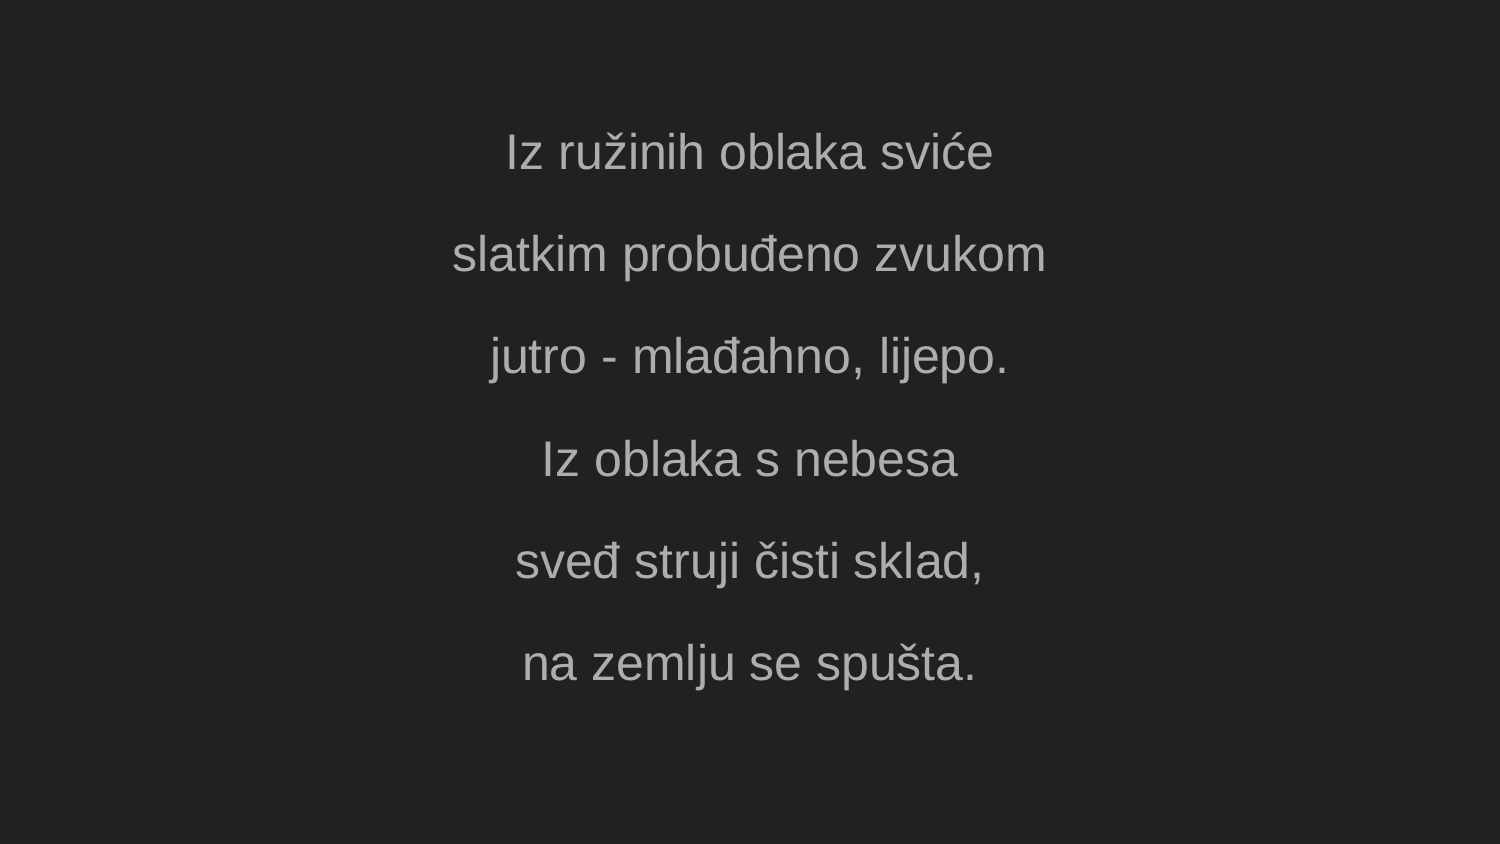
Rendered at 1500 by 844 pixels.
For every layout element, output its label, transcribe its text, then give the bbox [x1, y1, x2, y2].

list Iz ružinih oblaka sviće slatkim probuđeno zvukom jutro - mlađahno, lijepo. Iz oblaka s nebesa sveđ struji čisti sklad, na zemlju se spušta. [51, 95, 1449, 750]
